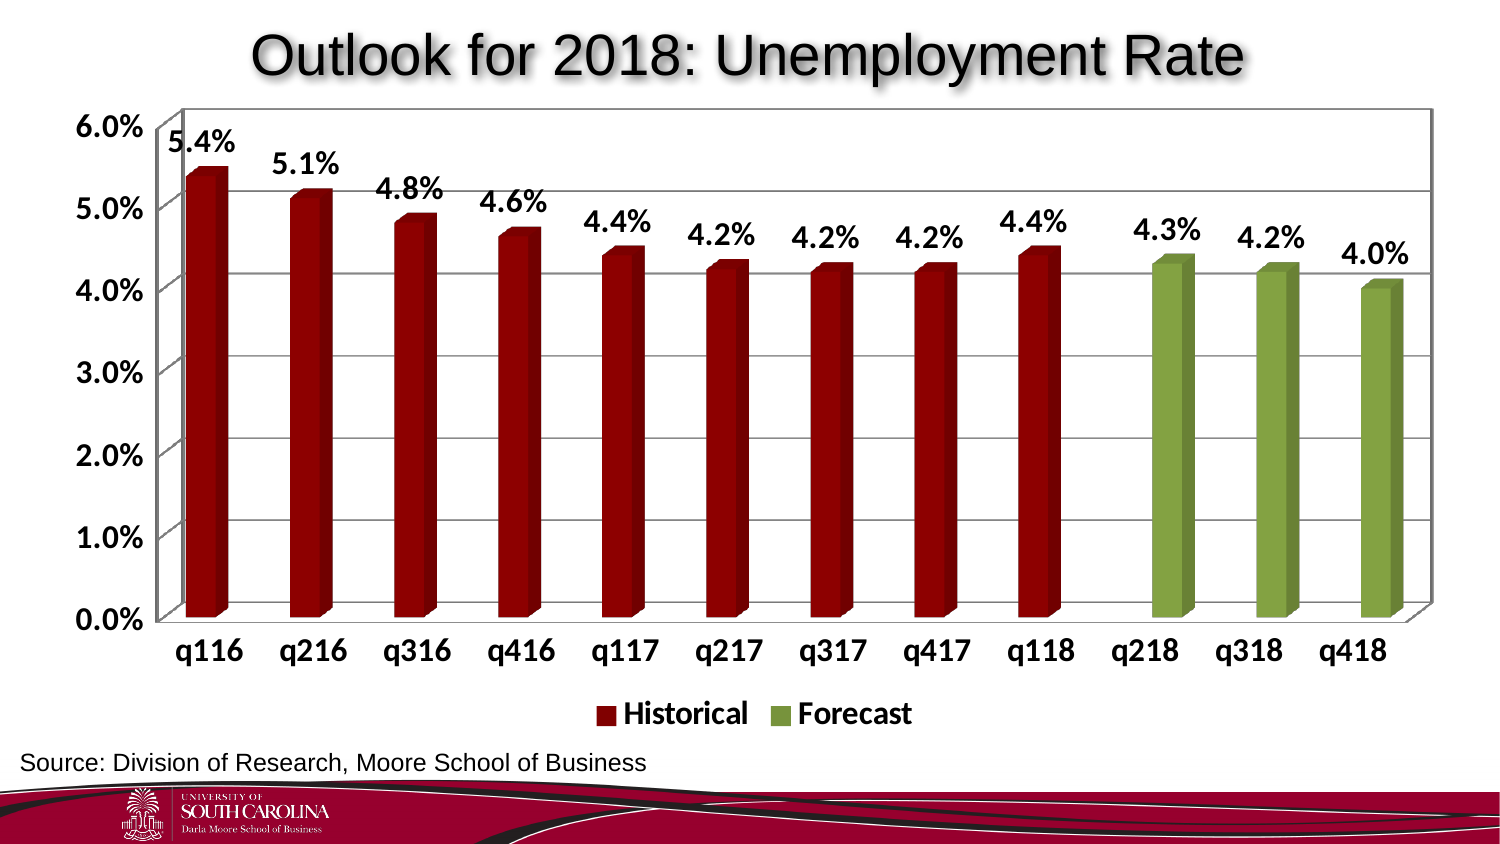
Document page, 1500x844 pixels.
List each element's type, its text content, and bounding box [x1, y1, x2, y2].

text_box Source: Division of Research, Moore School of Business [4, 739, 748, 785]
chart [34, 95, 1475, 740]
text_box Outlook for 2018: Unemployment Rate [34, 9, 1463, 94]
picture [0, 759, 1500, 844]
